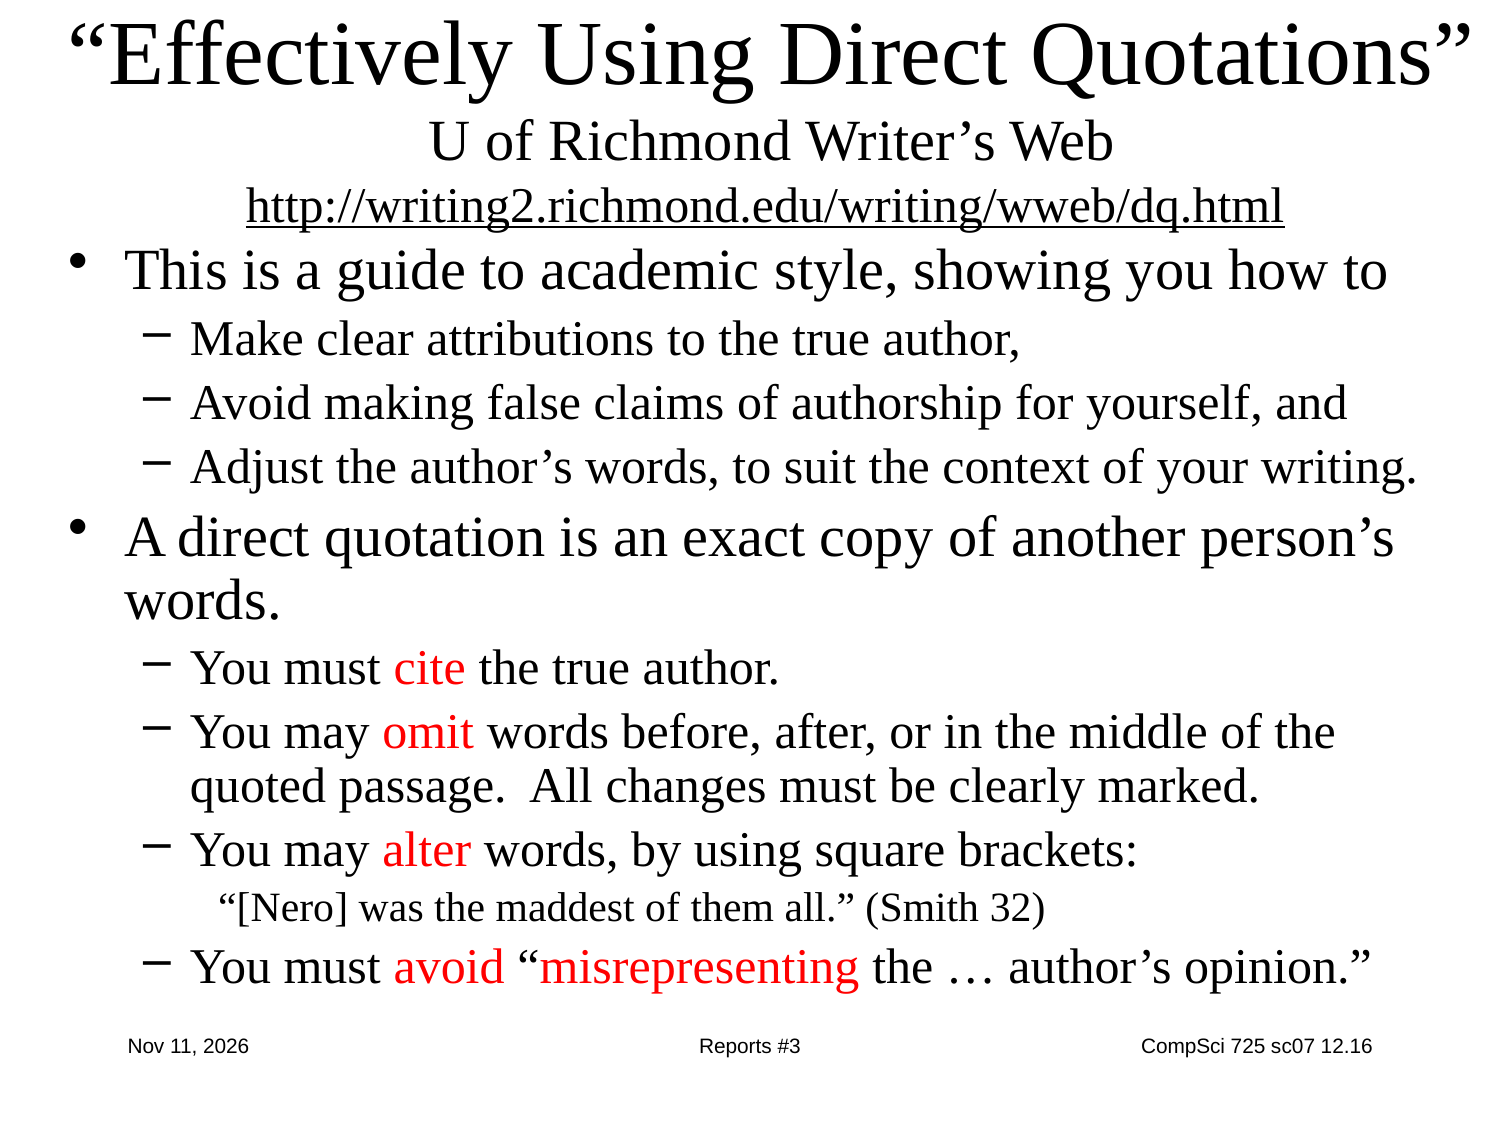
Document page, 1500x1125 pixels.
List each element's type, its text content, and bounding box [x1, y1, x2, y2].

slide_number CompSci 725 sc07 12.16 [1074, 1024, 1388, 1101]
slide_number 10-Oct-14 [112, 1024, 426, 1101]
list This is a guide to academic style, showing you how to Make clear attributions to the true author, Avoid making false claims of authorship for yourself, and Adjust the author’s words, to suit the context of your writing. A direct quotation is an exact copy of another person’s words. You must cite the true author. You may omit words before, after, or in the middle of the quoted passage. All changes must be clearly marked. You may alter words, by using square brackets: “[Nero] was the maddest of them all.” (Smith 32) You must avoid “misrepresenting the … author’s opinion.” [53, 231, 1454, 1020]
footer Reports #3 [512, 1024, 988, 1101]
title “Effectively Using Direct Quotations” U of Richmond Writer’s Web http://writing2.richmond.edu/writing/wweb/dq.html [43, 24, 1500, 200]
